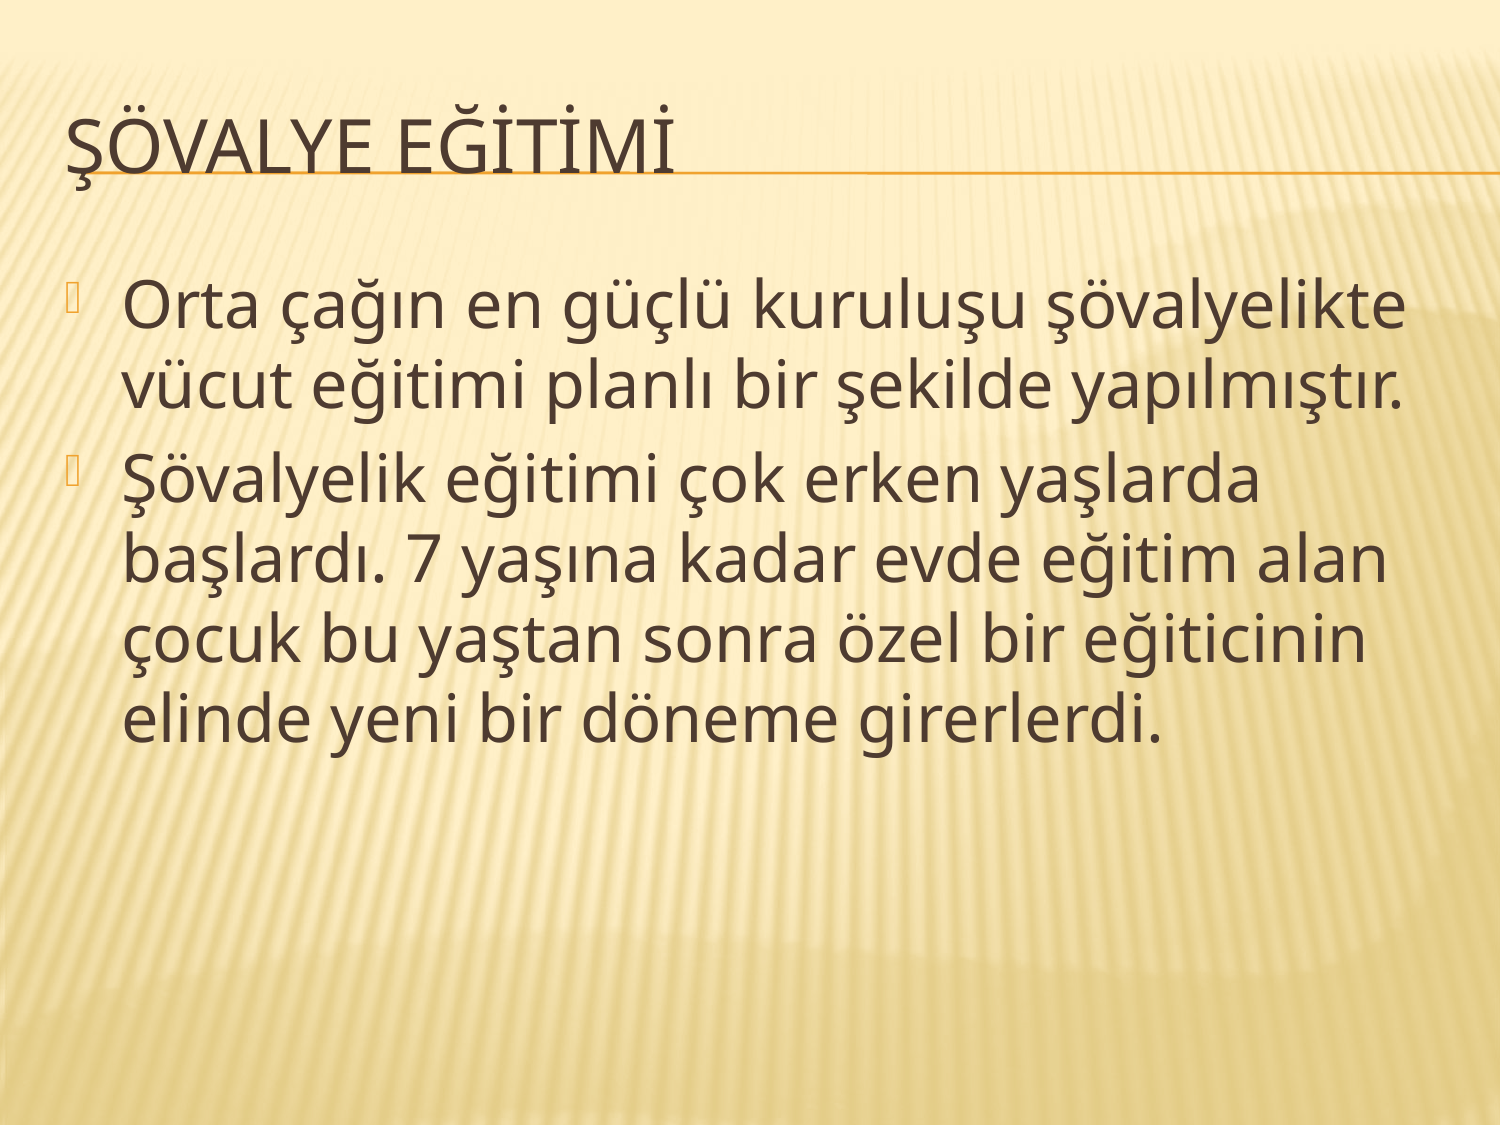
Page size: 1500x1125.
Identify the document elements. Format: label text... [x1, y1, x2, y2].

list Orta çağın en güçlü kuruluşu şövalyelikte vücut eğitimi planlı bir şekilde yapılmıştır. Şövalyelik eğitimi çok erken yaşlarda başlardı. 7 yaşına kadar evde eğitim alan çocuk bu yaştan sonra özel bir eğiticinin elinde yeni bir döneme girerlerdi. [50, 254, 1475, 998]
title Şövalye eğitimi [50, 75, 1475, 213]
